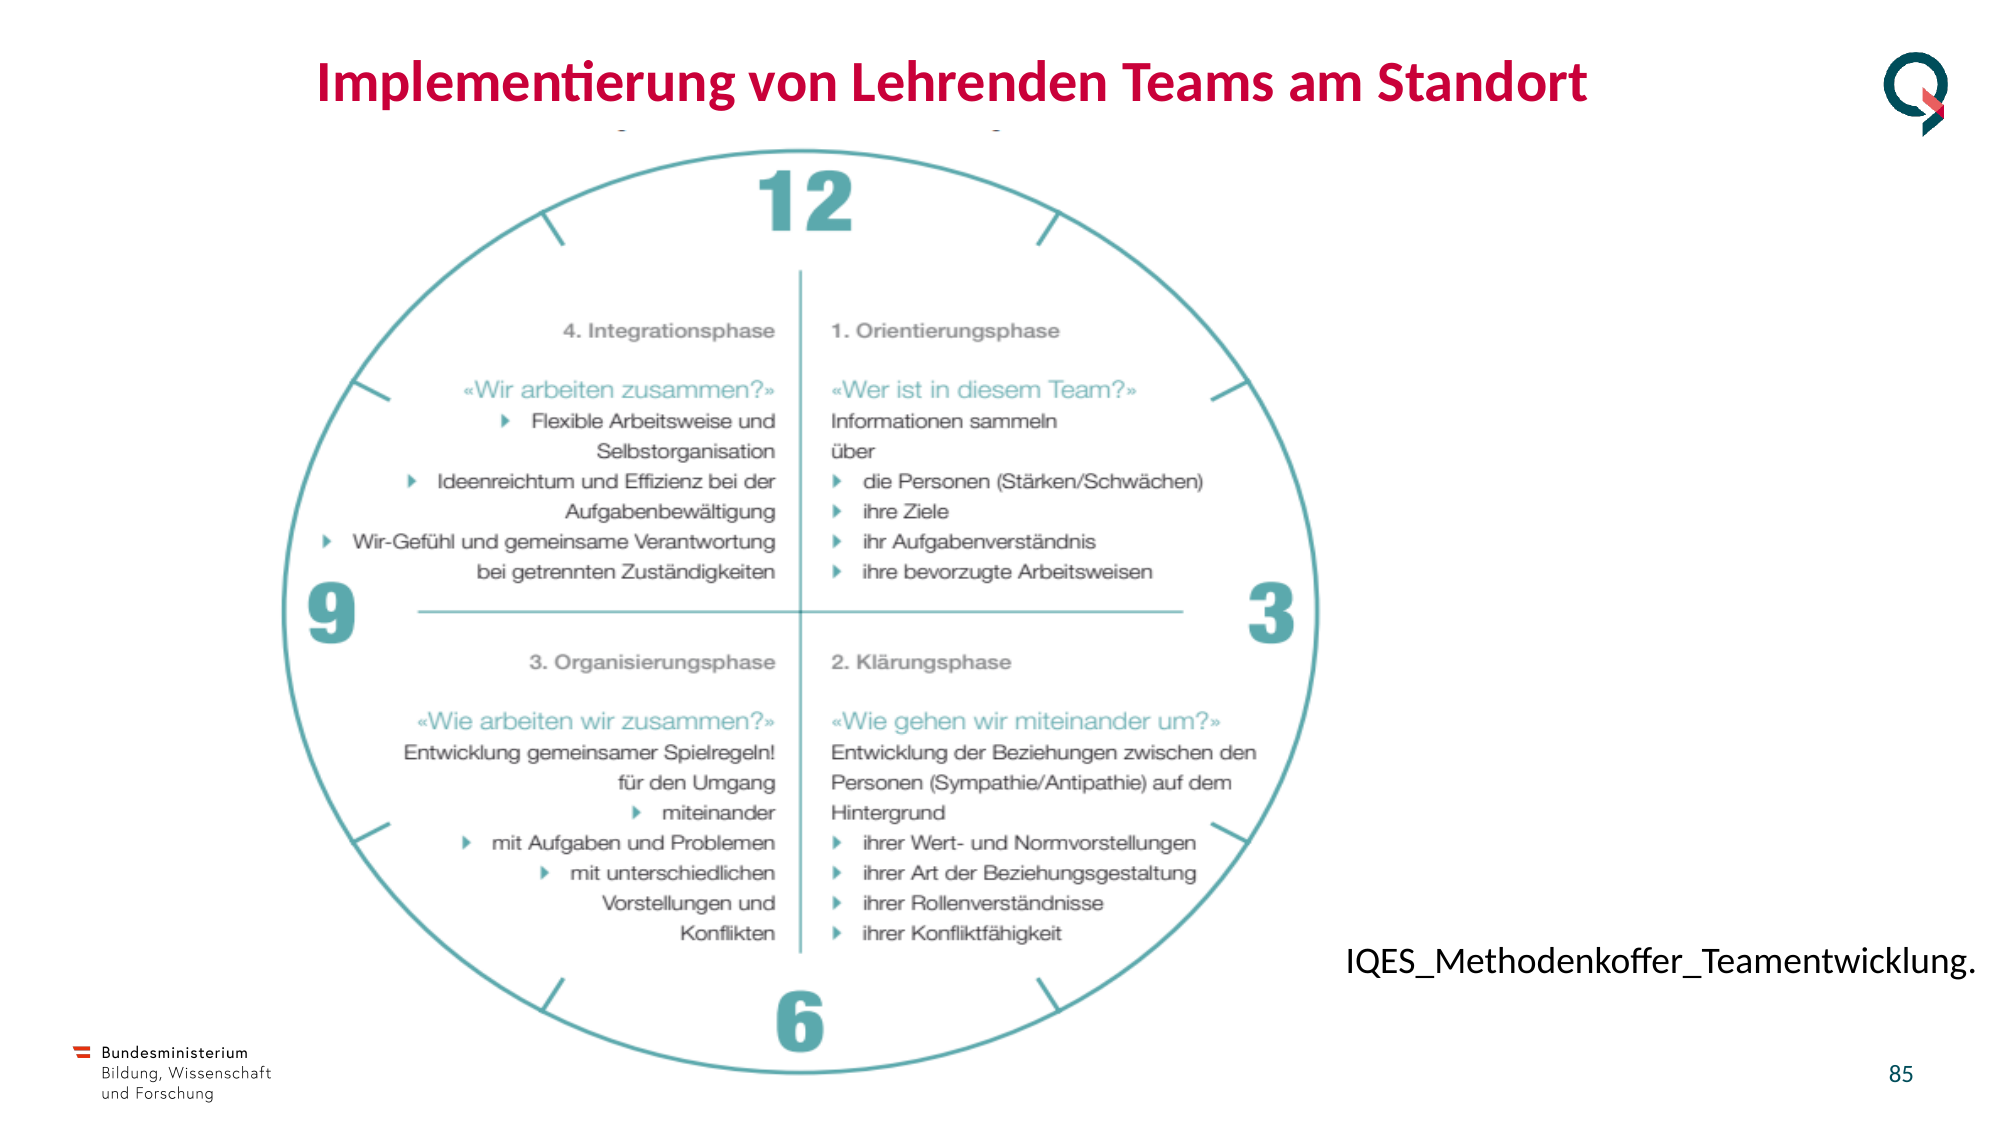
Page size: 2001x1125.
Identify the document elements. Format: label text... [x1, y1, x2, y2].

picture [1862, 30, 1969, 150]
slide_number 84 [1803, 1042, 2000, 1103]
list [272, 130, 1337, 1098]
picture [61, 1035, 283, 1110]
title Implementierung von Lehrenden Teams am Standort [102, 42, 1804, 136]
text_box IQES_Methodenkoffer_Teamentwicklung. [1341, 928, 2000, 989]
